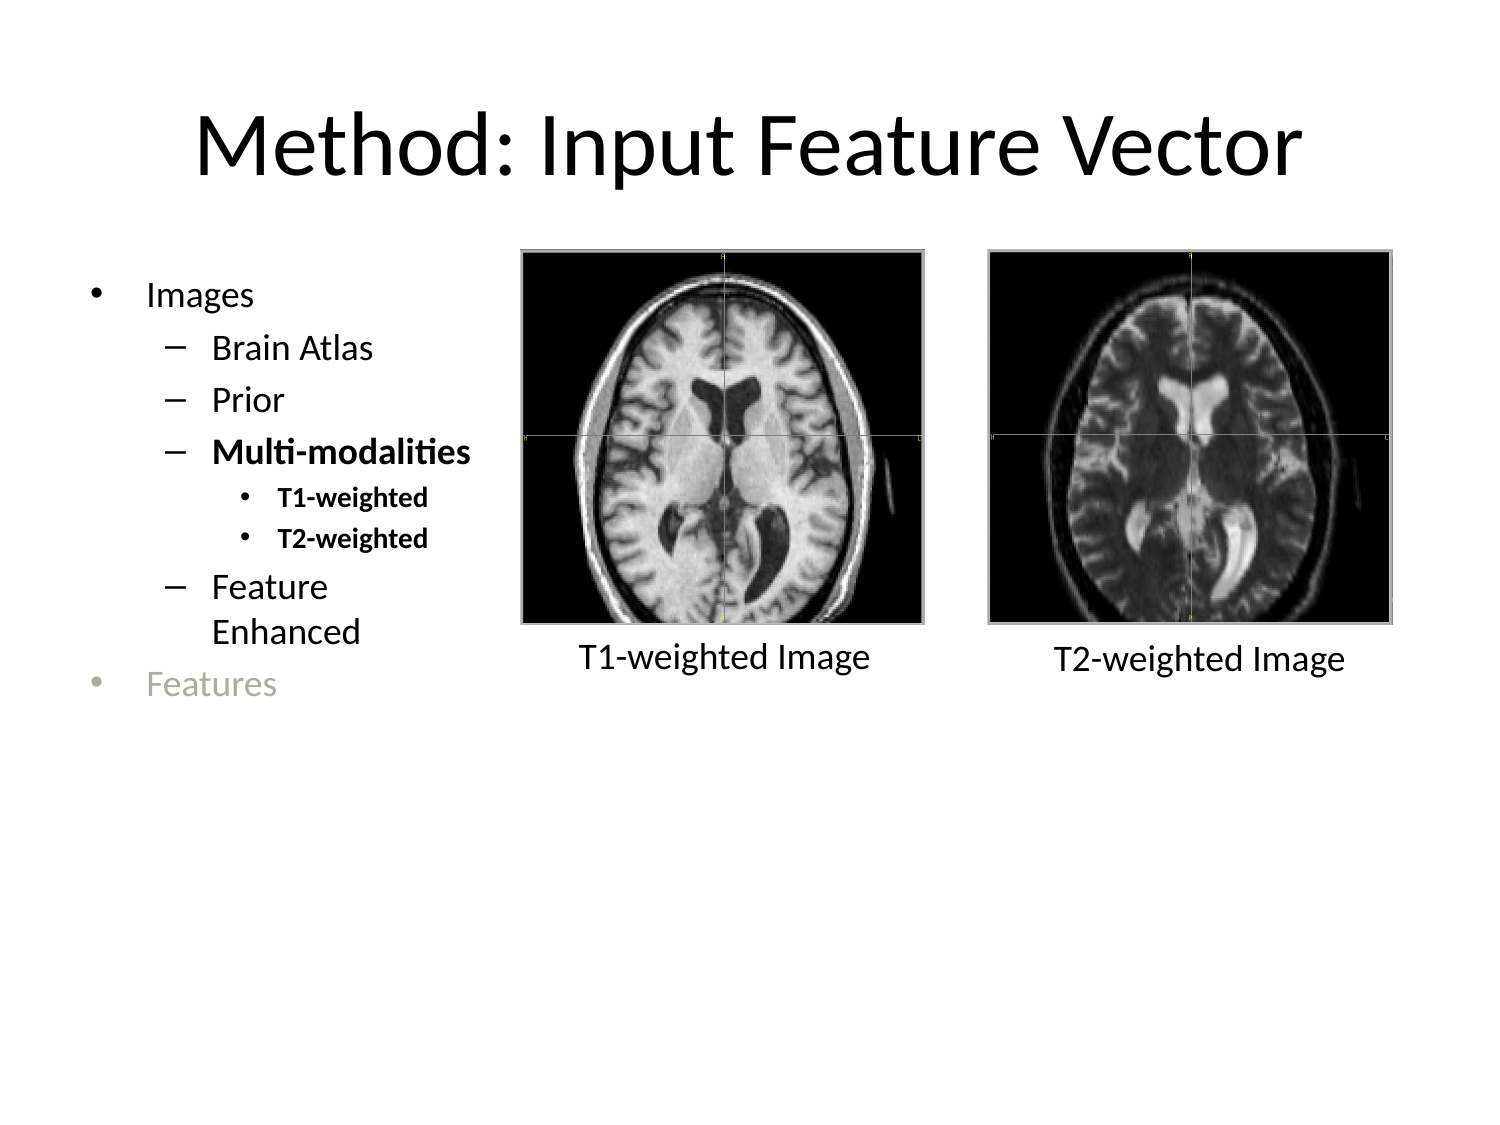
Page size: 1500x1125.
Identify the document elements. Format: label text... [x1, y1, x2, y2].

picture [987, 249, 1393, 626]
title Method: Input Feature Vector [75, 45, 1425, 233]
text_box T2-weighted Image [1038, 634, 1361, 687]
list Images Brain Atlas Prior Multi-modalities T1-weighted T2-weighted Feature Enhanced Features [75, 262, 488, 1005]
picture [520, 249, 926, 626]
text_box T1-weighted Image [563, 634, 886, 685]
